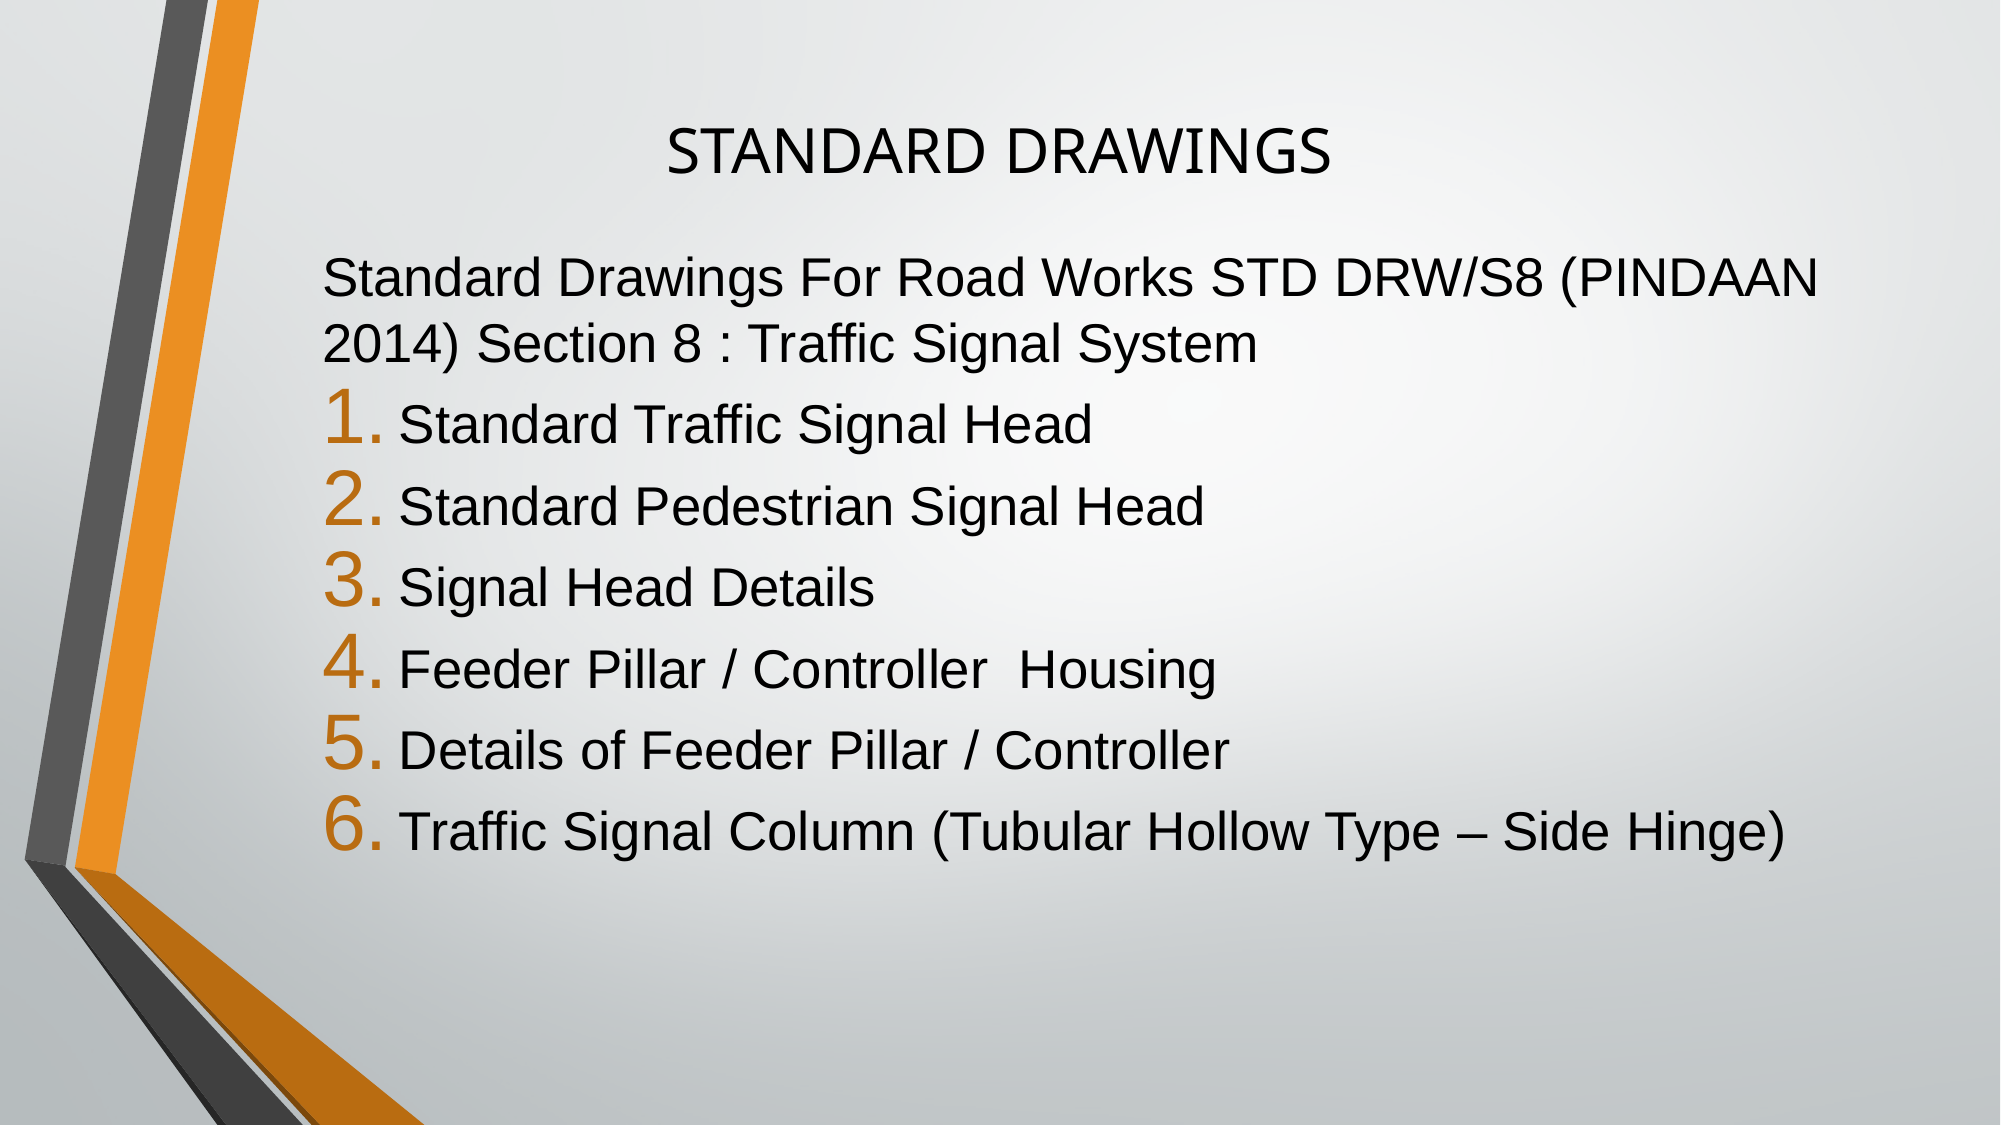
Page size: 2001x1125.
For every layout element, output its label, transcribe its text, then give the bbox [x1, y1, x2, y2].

title STANDARD DRAWINGS [221, 27, 1779, 195]
list Standard Drawings For Road Works STD DRW/S8 (PINDAAN 2014) Section 8 : Traffic Signal System Standard Traffic Signal Head Standard Pedestrian Signal Head Signal Head Details Feeder Pillar / Controller Housing Details of Feeder Pillar / Controller Traffic Signal Column (Tubular Hollow Type – Side Hinge) [307, 226, 1864, 878]
